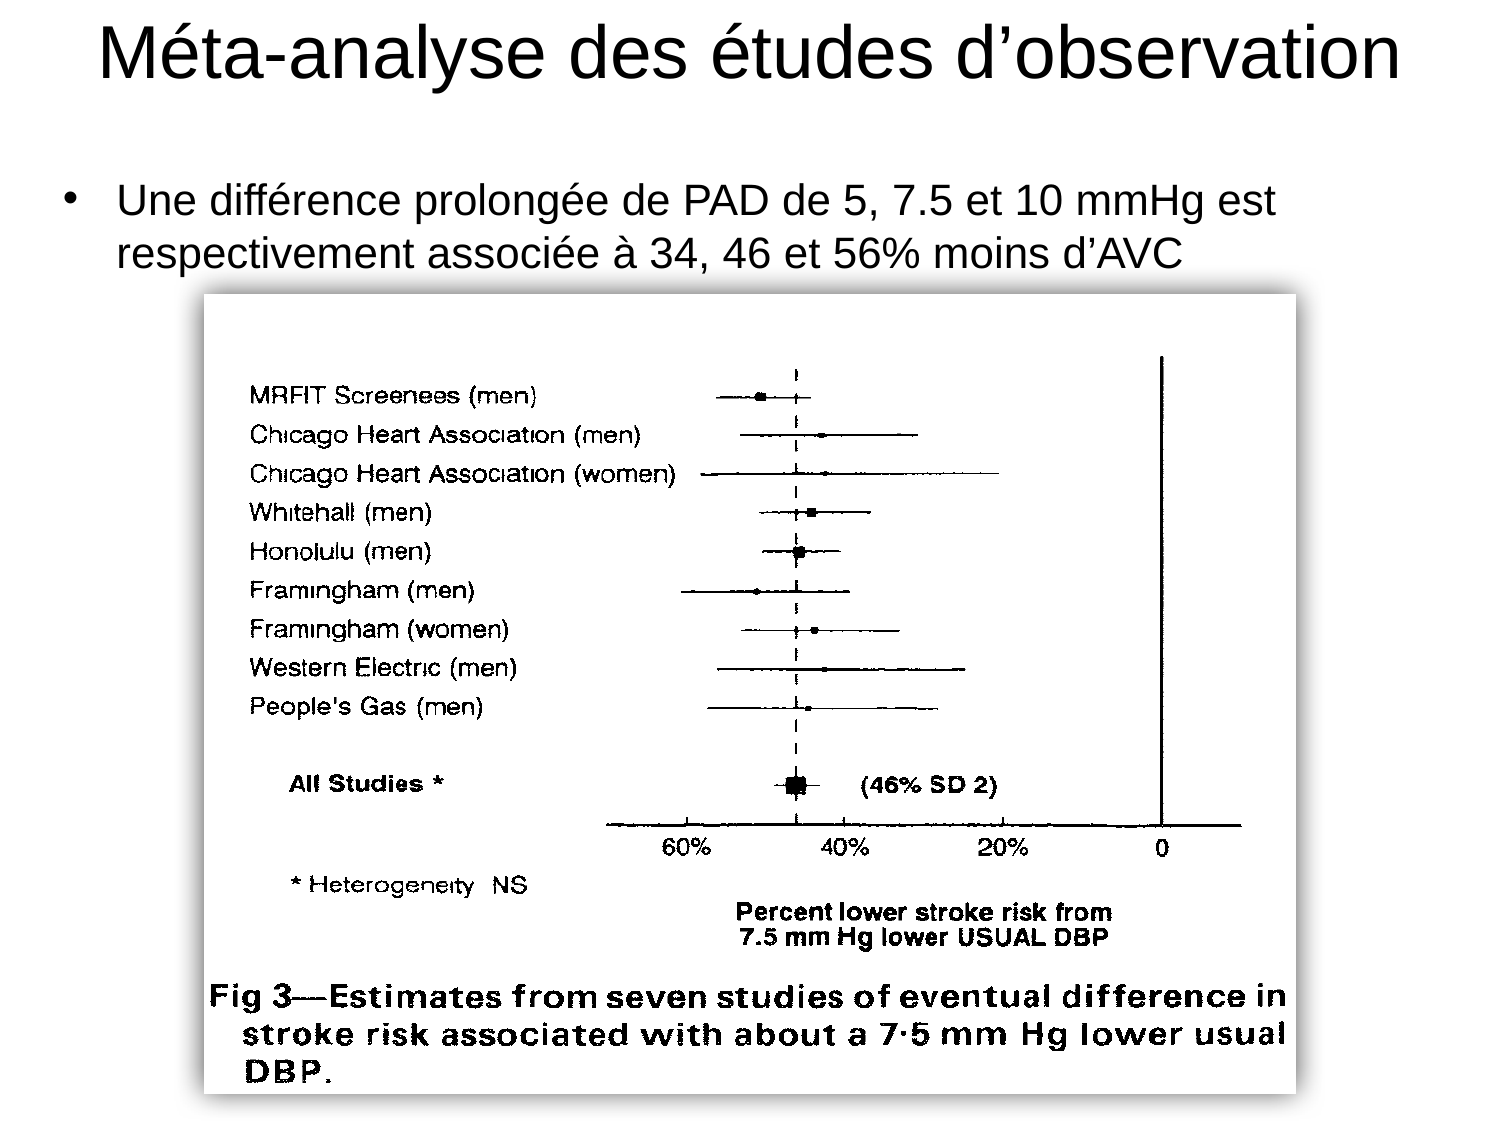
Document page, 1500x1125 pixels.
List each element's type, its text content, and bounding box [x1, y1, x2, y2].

title Méta-analyse des études d’observation [75, 45, 1425, 163]
picture [203, 294, 1296, 1094]
list Une différence prolongée de PAD de 5, 7.5 et 10 mmHg est respectivement associée à 34, 46 et 56% moins d’AVC [47, 163, 1455, 286]
